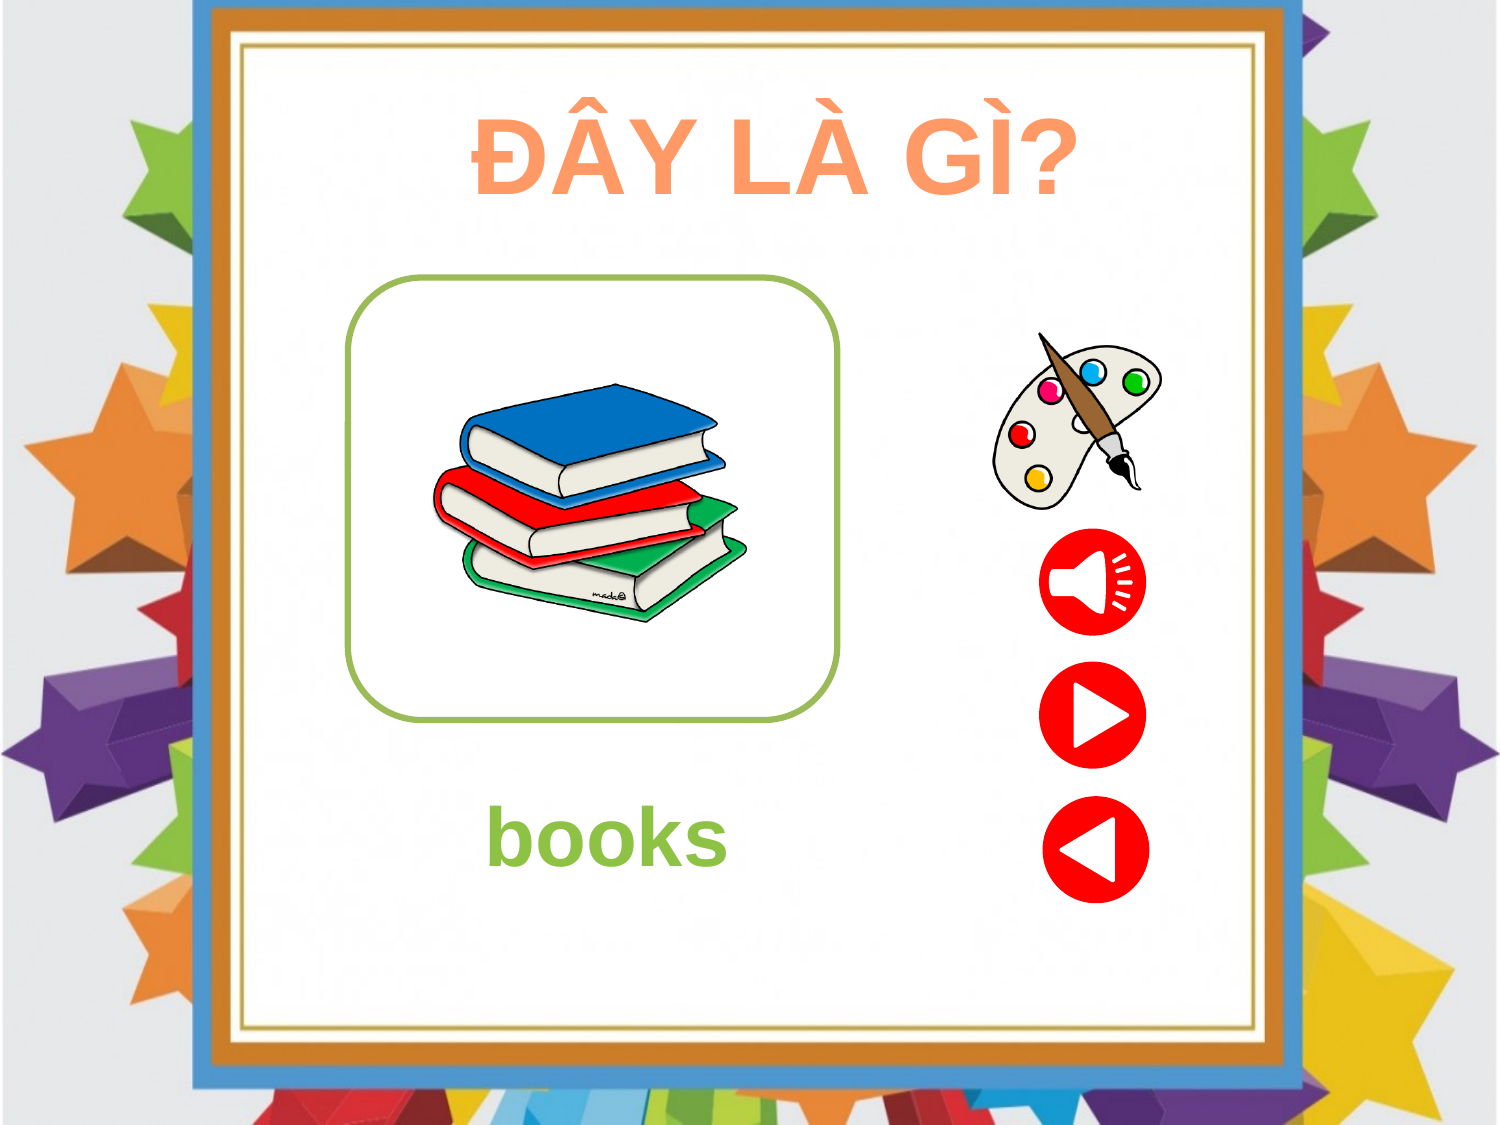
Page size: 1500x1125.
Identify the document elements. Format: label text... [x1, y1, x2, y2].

text_box books [469, 776, 745, 891]
text_box ĐÂY LÀ GÌ? [98, 52, 1456, 250]
picture [0, 0, 1500, 1125]
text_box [1045, 667, 1141, 763]
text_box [1045, 534, 1141, 630]
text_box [1048, 802, 1144, 898]
text_box [345, 275, 840, 723]
